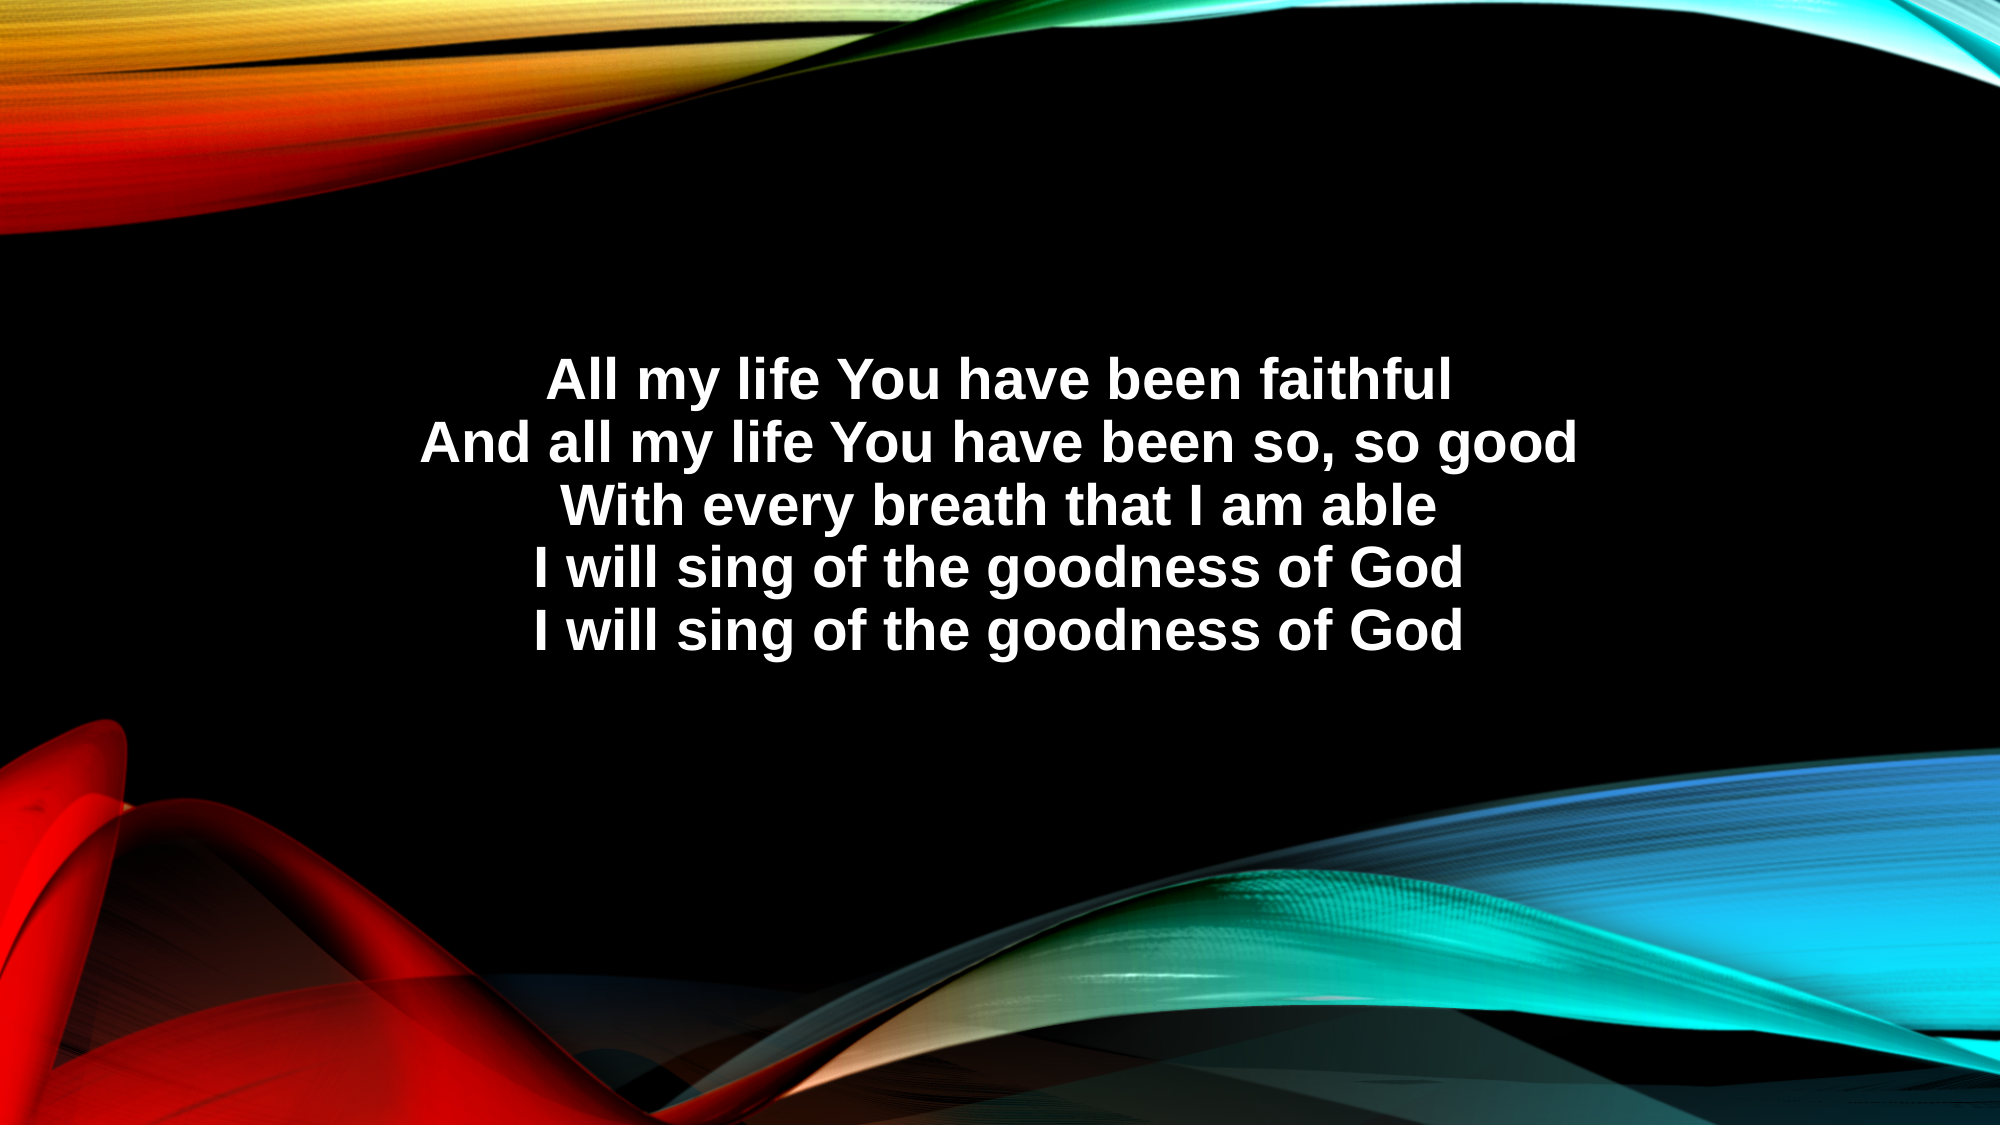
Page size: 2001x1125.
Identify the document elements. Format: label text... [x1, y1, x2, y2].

subtitle All my life You have been faithful And all my life You have been so, so good With every breath that I am able I will sing of the goodness of God I will sing of the goodness of God [0, 0, 2000, 1125]
